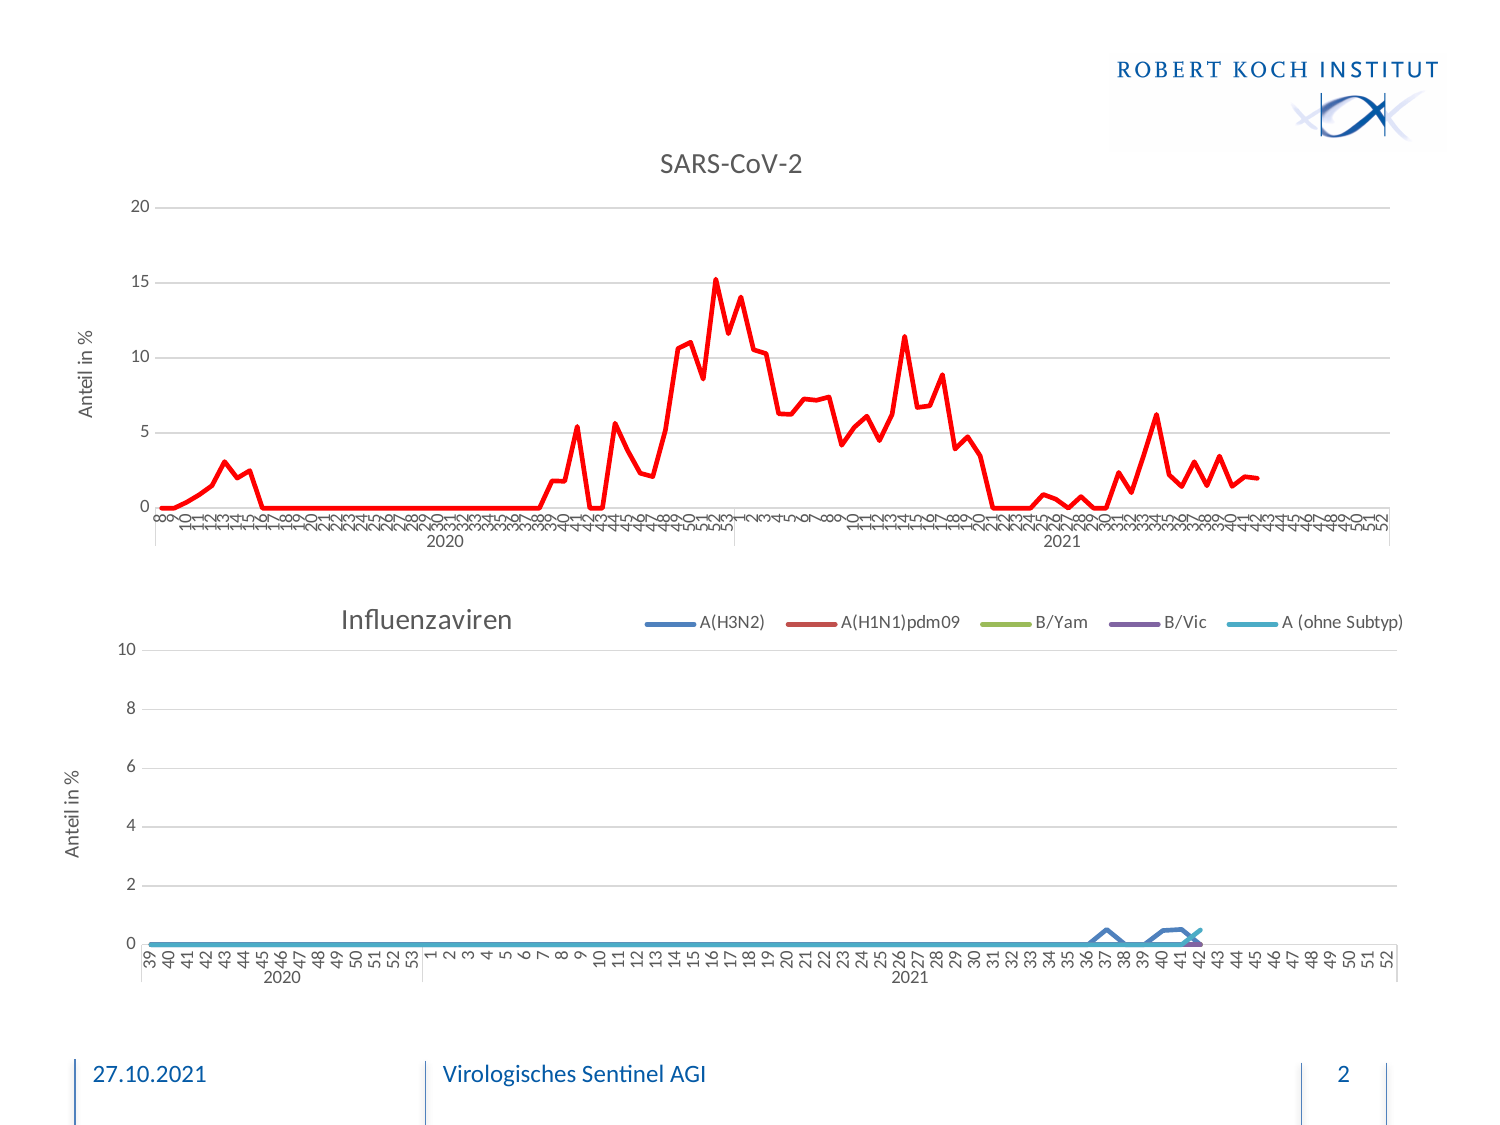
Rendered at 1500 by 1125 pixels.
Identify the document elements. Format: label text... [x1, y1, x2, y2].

slide_number 2 [1302, 1042, 1385, 1103]
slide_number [92, 1042, 392, 1103]
chart [47, 584, 1421, 1020]
chart [43, 125, 1421, 561]
footer Virologisches Sentinel AGI [442, 1042, 1246, 1103]
picture [1109, 53, 1447, 152]
